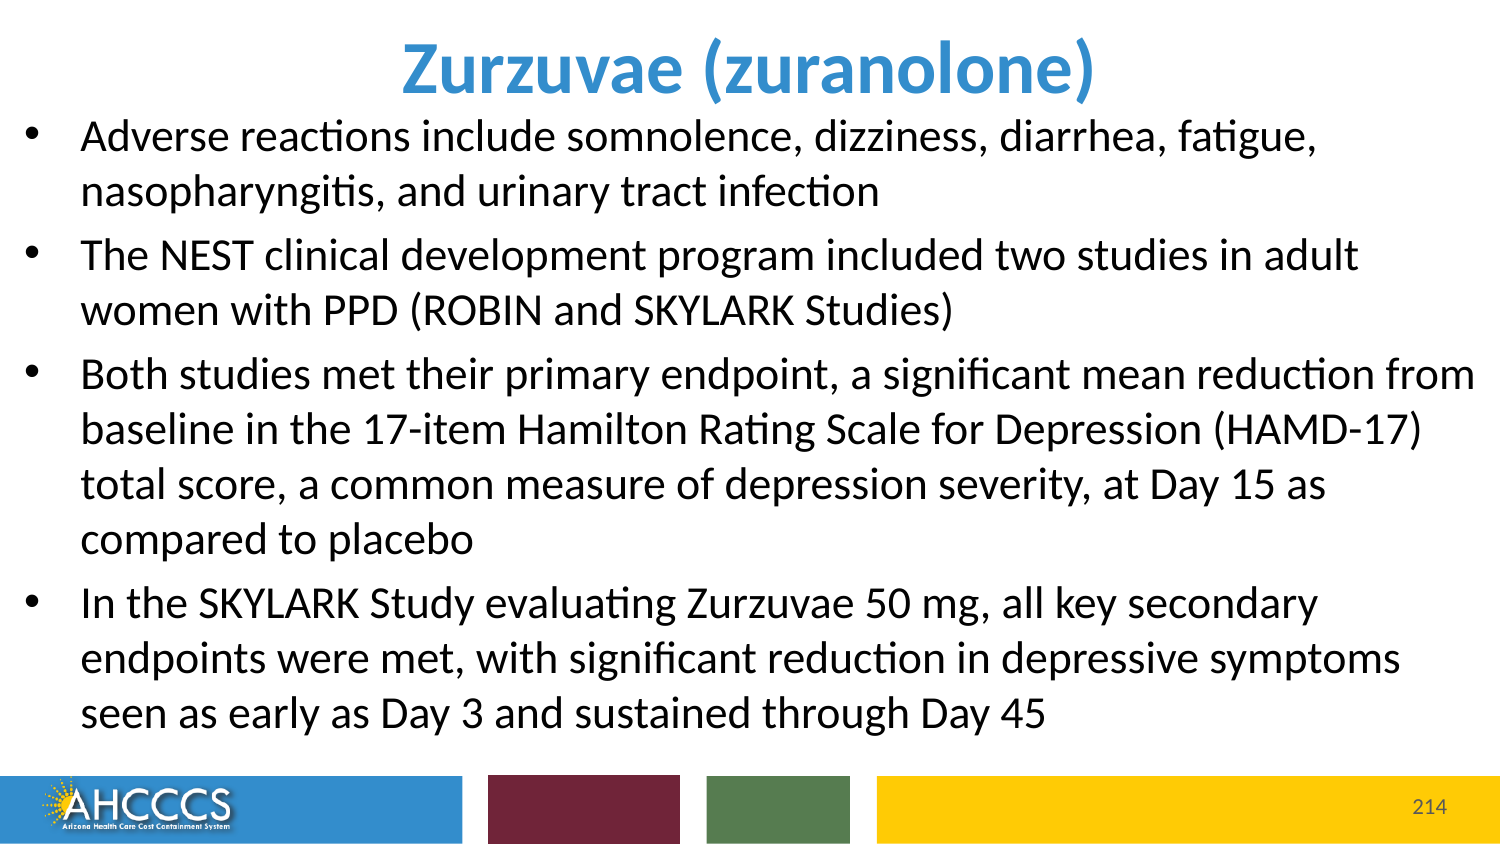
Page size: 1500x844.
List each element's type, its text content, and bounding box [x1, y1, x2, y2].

list Adverse reactions include somnolence, dizziness, diarrhea, fatigue, nasopharyngitis, and urinary tract infection The NEST clinical development program included two studies in adult women with PPD (ROBIN and SKYLARK Studies) Both studies met their primary endpoint, a significant mean reduction from baseline in the 17-item Hamilton Rating Scale for Depression (HAMD-17) total score, a common measure of depression severity, at Day 15 as compared to placebo In the SKYLARK Study evaluating Zurzuvae 50 mg, all key secondary endpoints were met, with significant reduction in depressive symptoms seen as early as Day 3 and sustained through Day 45 [0, 97, 1500, 772]
title Zurzuvae (zuranolone) [75, 22, 1425, 97]
picture [42, 776, 230, 830]
